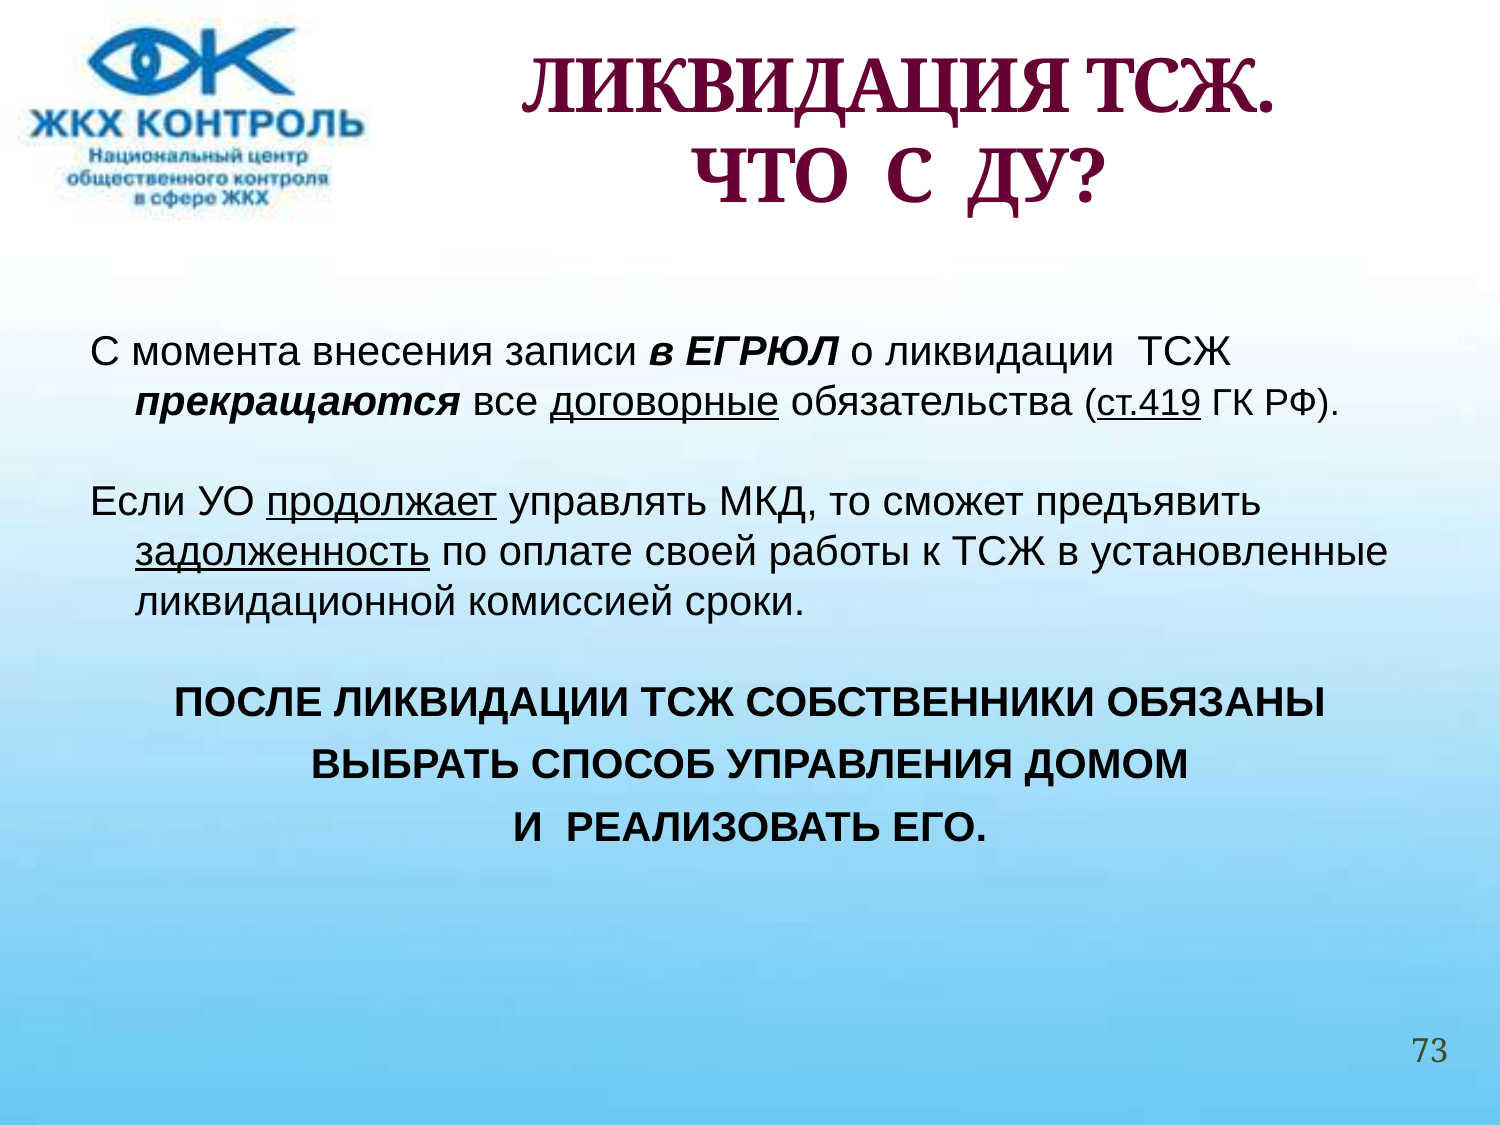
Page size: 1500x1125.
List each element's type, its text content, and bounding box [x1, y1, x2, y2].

picture [0, 0, 1500, 1125]
slide_number 73 [1379, 1014, 1480, 1089]
title ЛИКВИДАЦИЯ ТСЖ. ЧТО С ДУ? [374, 24, 1425, 225]
list С момента внесения записи в ЕГРЮЛ о ликвидации ТСЖ прекращаются все договорные обязательства (ст.419 ГК РФ). Если УО продолжает управлять МКД, то сможет предъявить задолженность по оплате своей работы к ТСЖ в установленные ликвидационной комиссией сроки. ПОСЛЕ ЛИКВИДАЦИИ ТСЖ СОБСТВЕННИКИ ОБЯЗАНЫ ВЫБРАТЬ СПОСОБ УПРАВЛЕНИЯ ДОМОМ И РЕАЛИЗОВАТЬ ЕГО. [75, 316, 1425, 1000]
